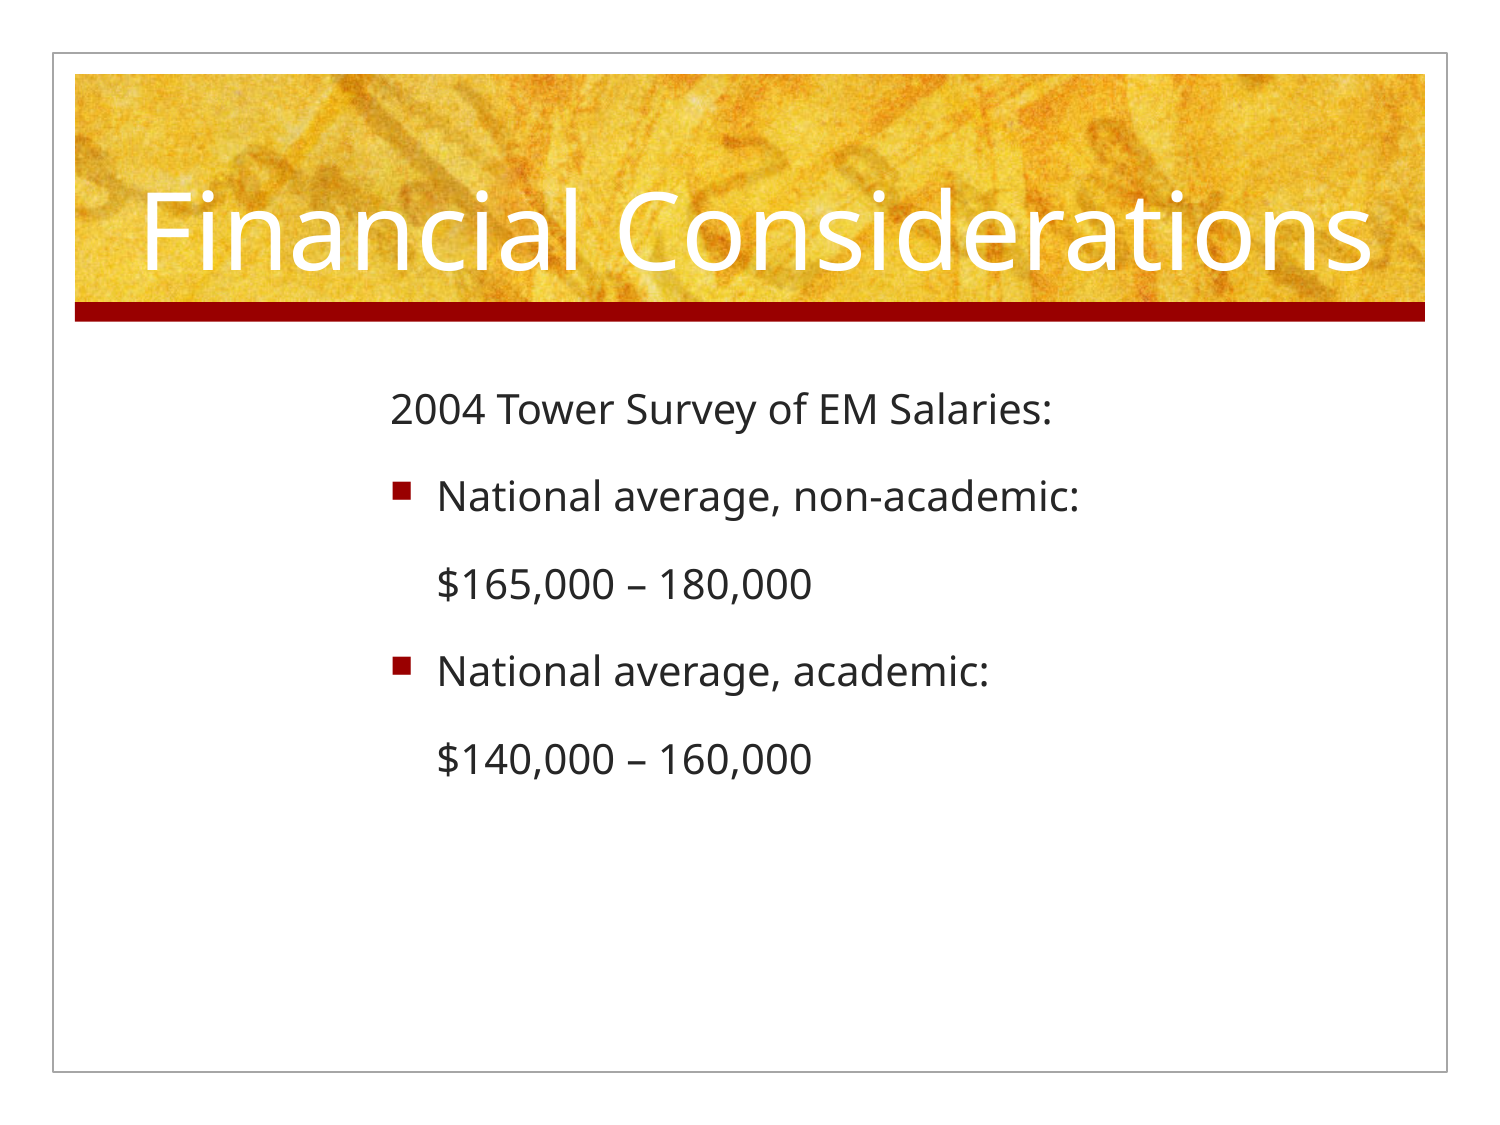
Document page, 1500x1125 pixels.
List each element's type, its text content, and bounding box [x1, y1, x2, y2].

picture [75, 74, 1425, 302]
title Financial Considerations [108, 74, 1392, 292]
list 2004 Tower Survey of EM Salaries: National average, non-academic: $165,000 – 180,000 National average, academic: $140,000 – 160,000 [374, 374, 1392, 1006]
